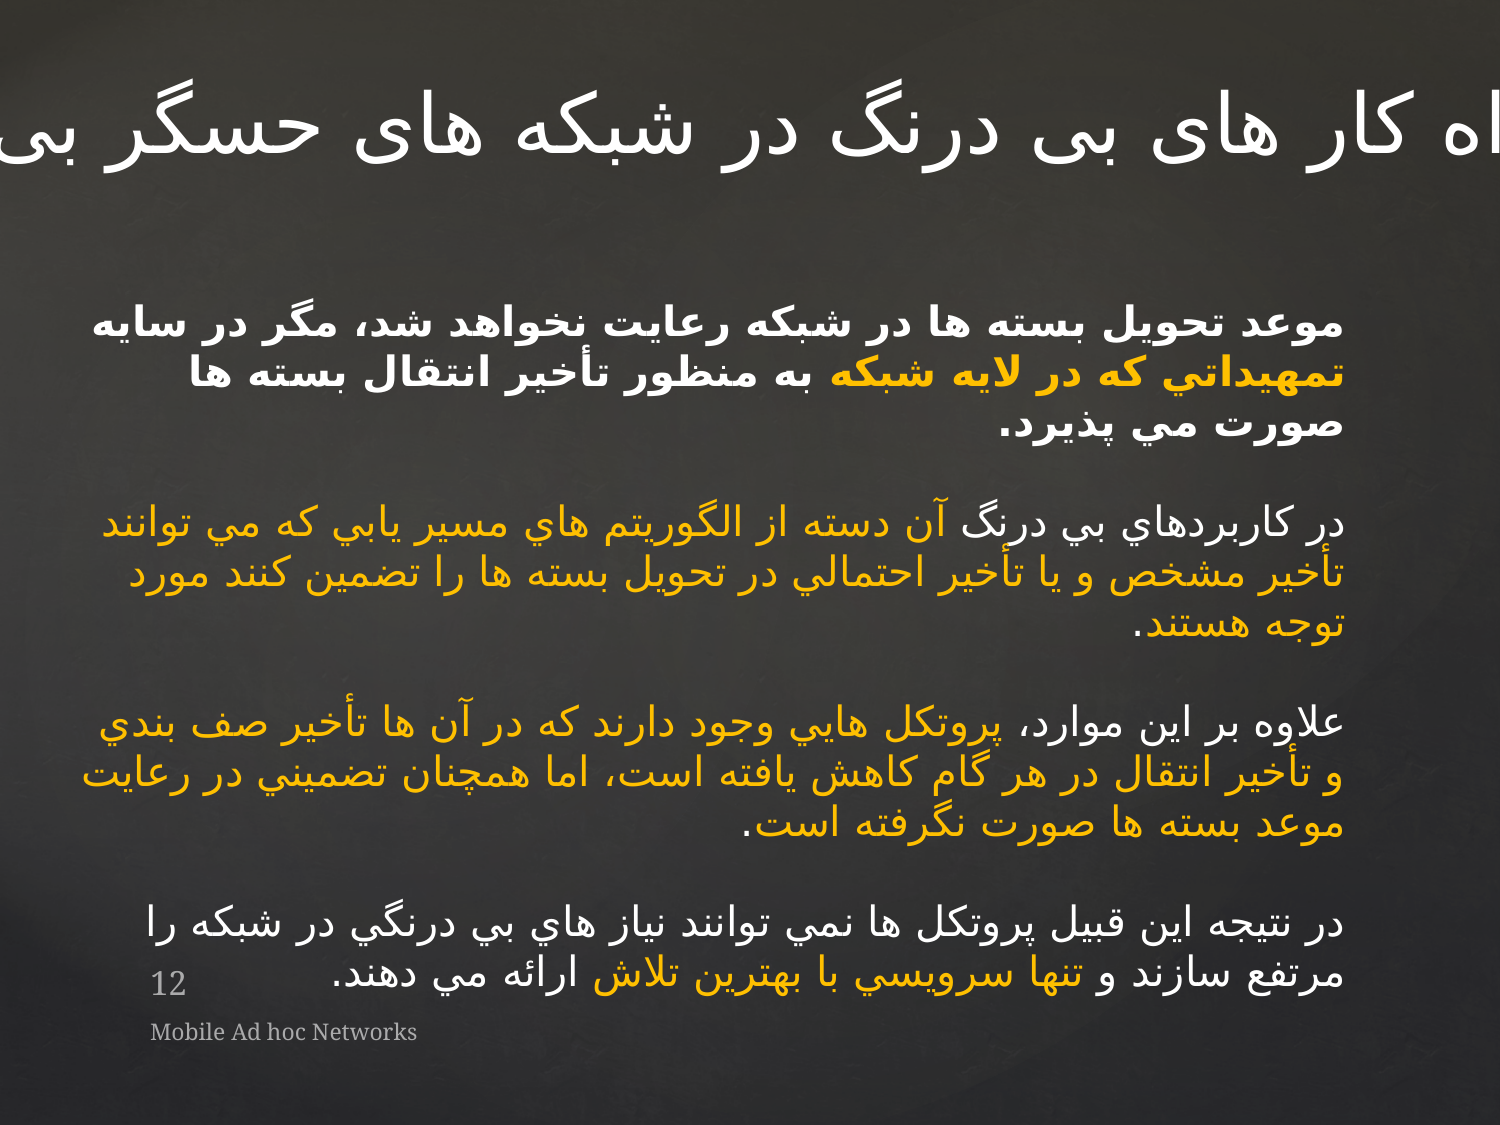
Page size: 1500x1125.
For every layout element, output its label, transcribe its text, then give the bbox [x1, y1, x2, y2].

text_box موعد تحويل بسته ها در شبكه رعايت نخواهد شد، مگر در سايه تمهيداتي كه در لايه شبكه به منظور تأخير انتقال بسته ها صورت مي پذيرد. در كاربردهاي بي درنگ آن دسته از الگوريتم هاي مسير يابي كه مي توانند تأخير مشخص و يا تأخير احتمالي در تحويل بسته ها را تضمين كنند مورد توجه هستند. علاوه بر اين موارد، پروتكل هايي وجود دارند كه در آن ها تأخير صف بندي و تأخير انتقال در هر گام كاهش يافته است، اما همچنان تضميني در رعايت موعد بسته ها صورت نگرفته است. در نتيجه اين قبيل پروتكل ها نمي توانند نياز هاي بي درنگي در شبكه را مرتفع سازند و تنها سرويسي با بهترين تلاش ارائه مي دهند. [57, 287, 1361, 1003]
text_box - راه کار های بی درنگ در شبکه های حسگر بی سیم [0, 62, 1500, 178]
footer Mobile Ad hoc Networks [135, 1009, 885, 1070]
slide_number 12 [135, 1003, 485, 1009]
